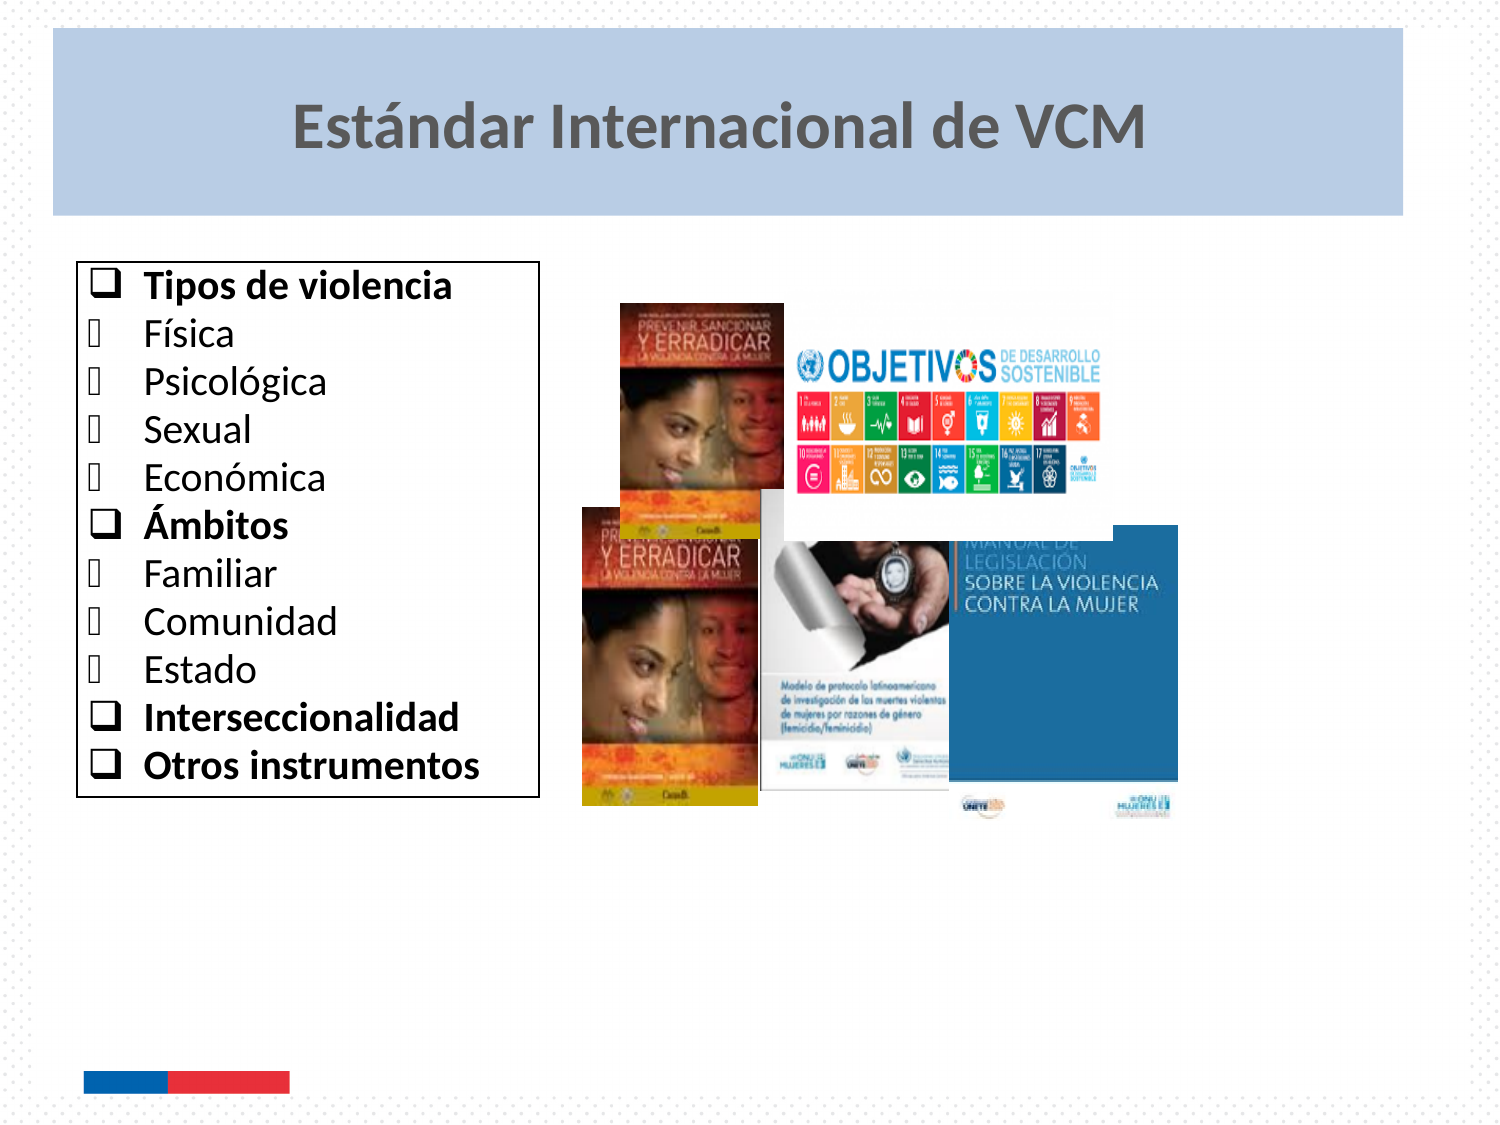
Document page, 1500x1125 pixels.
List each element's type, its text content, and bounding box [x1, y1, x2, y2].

title Estándar Internacional de VCM [53, 28, 1404, 216]
picture [0, 0, 1500, 1125]
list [620, 302, 778, 539]
table_header Tipos de violencia Física Psicológica Sexual Económica Ámbitos Familiar Comunidad Estado Interseccionalidad Otros instrumentos [78, 263, 538, 796]
